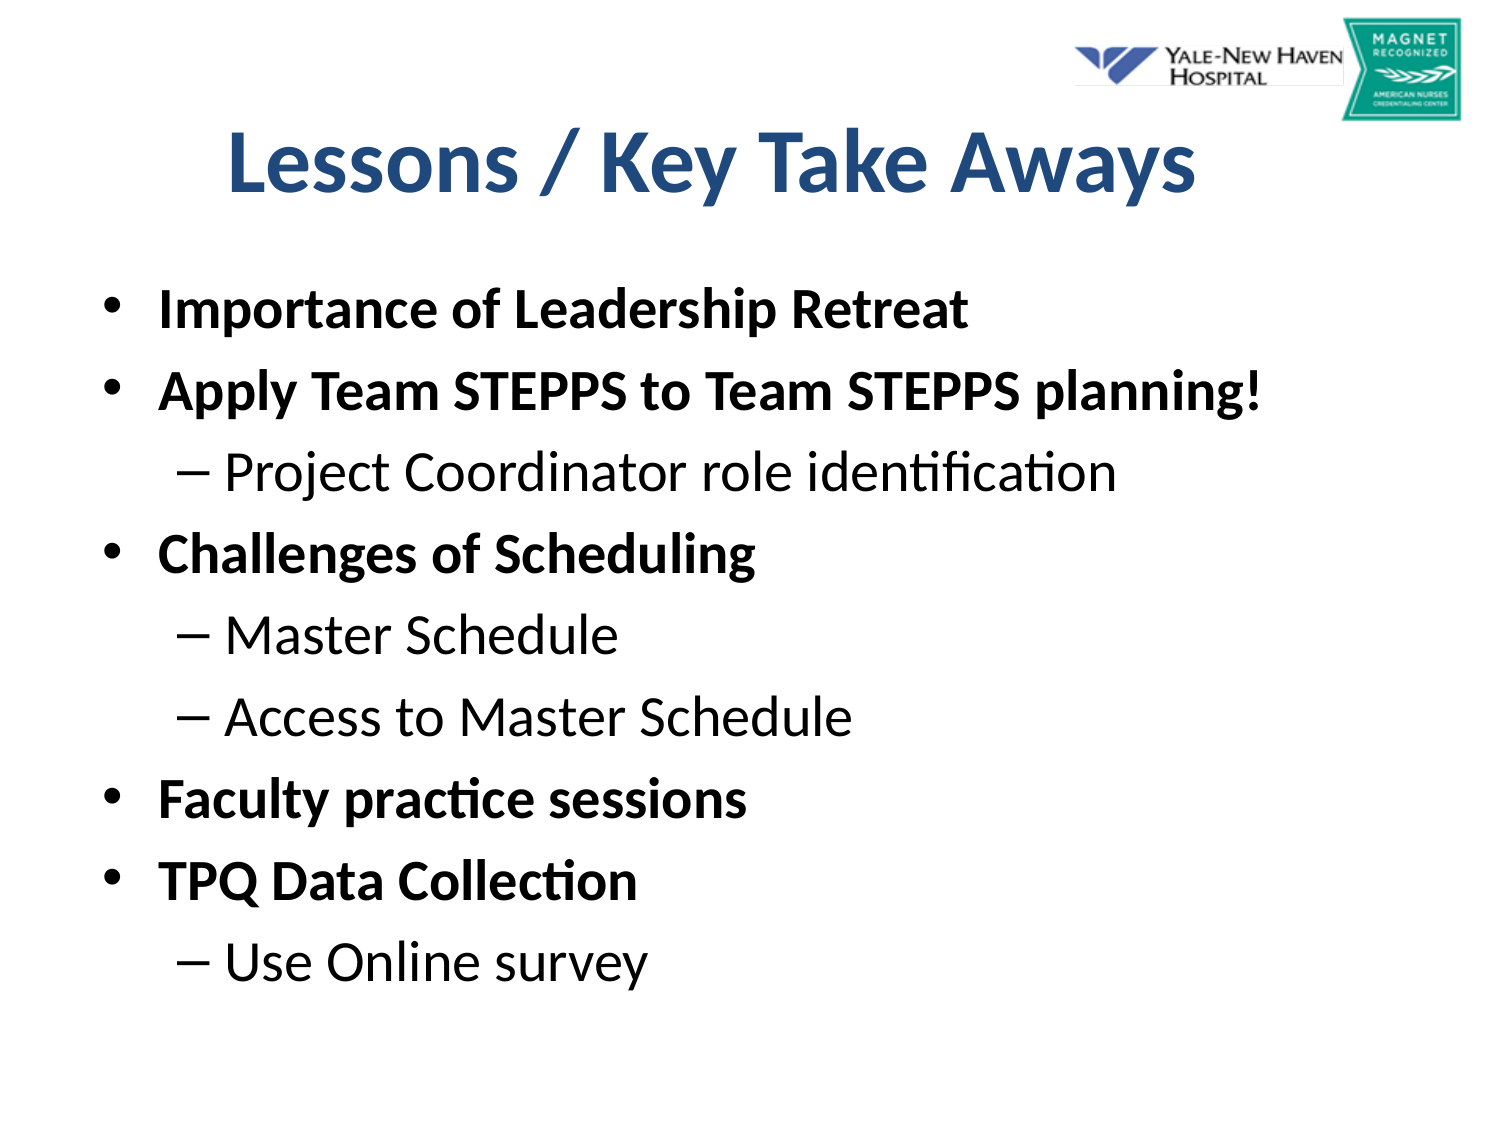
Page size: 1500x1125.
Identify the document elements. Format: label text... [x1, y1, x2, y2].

list Importance of Leadership Retreat Apply Team STEPPS to Team STEPPS planning! Project Coordinator role identification Challenges of Scheduling Master Schedule Access to Master Schedule Faculty practice sessions TPQ Data Collection Use Online survey [87, 262, 1438, 1005]
title Lessons / Key Take Aways [37, 62, 1388, 250]
picture [1074, 12, 1466, 127]
